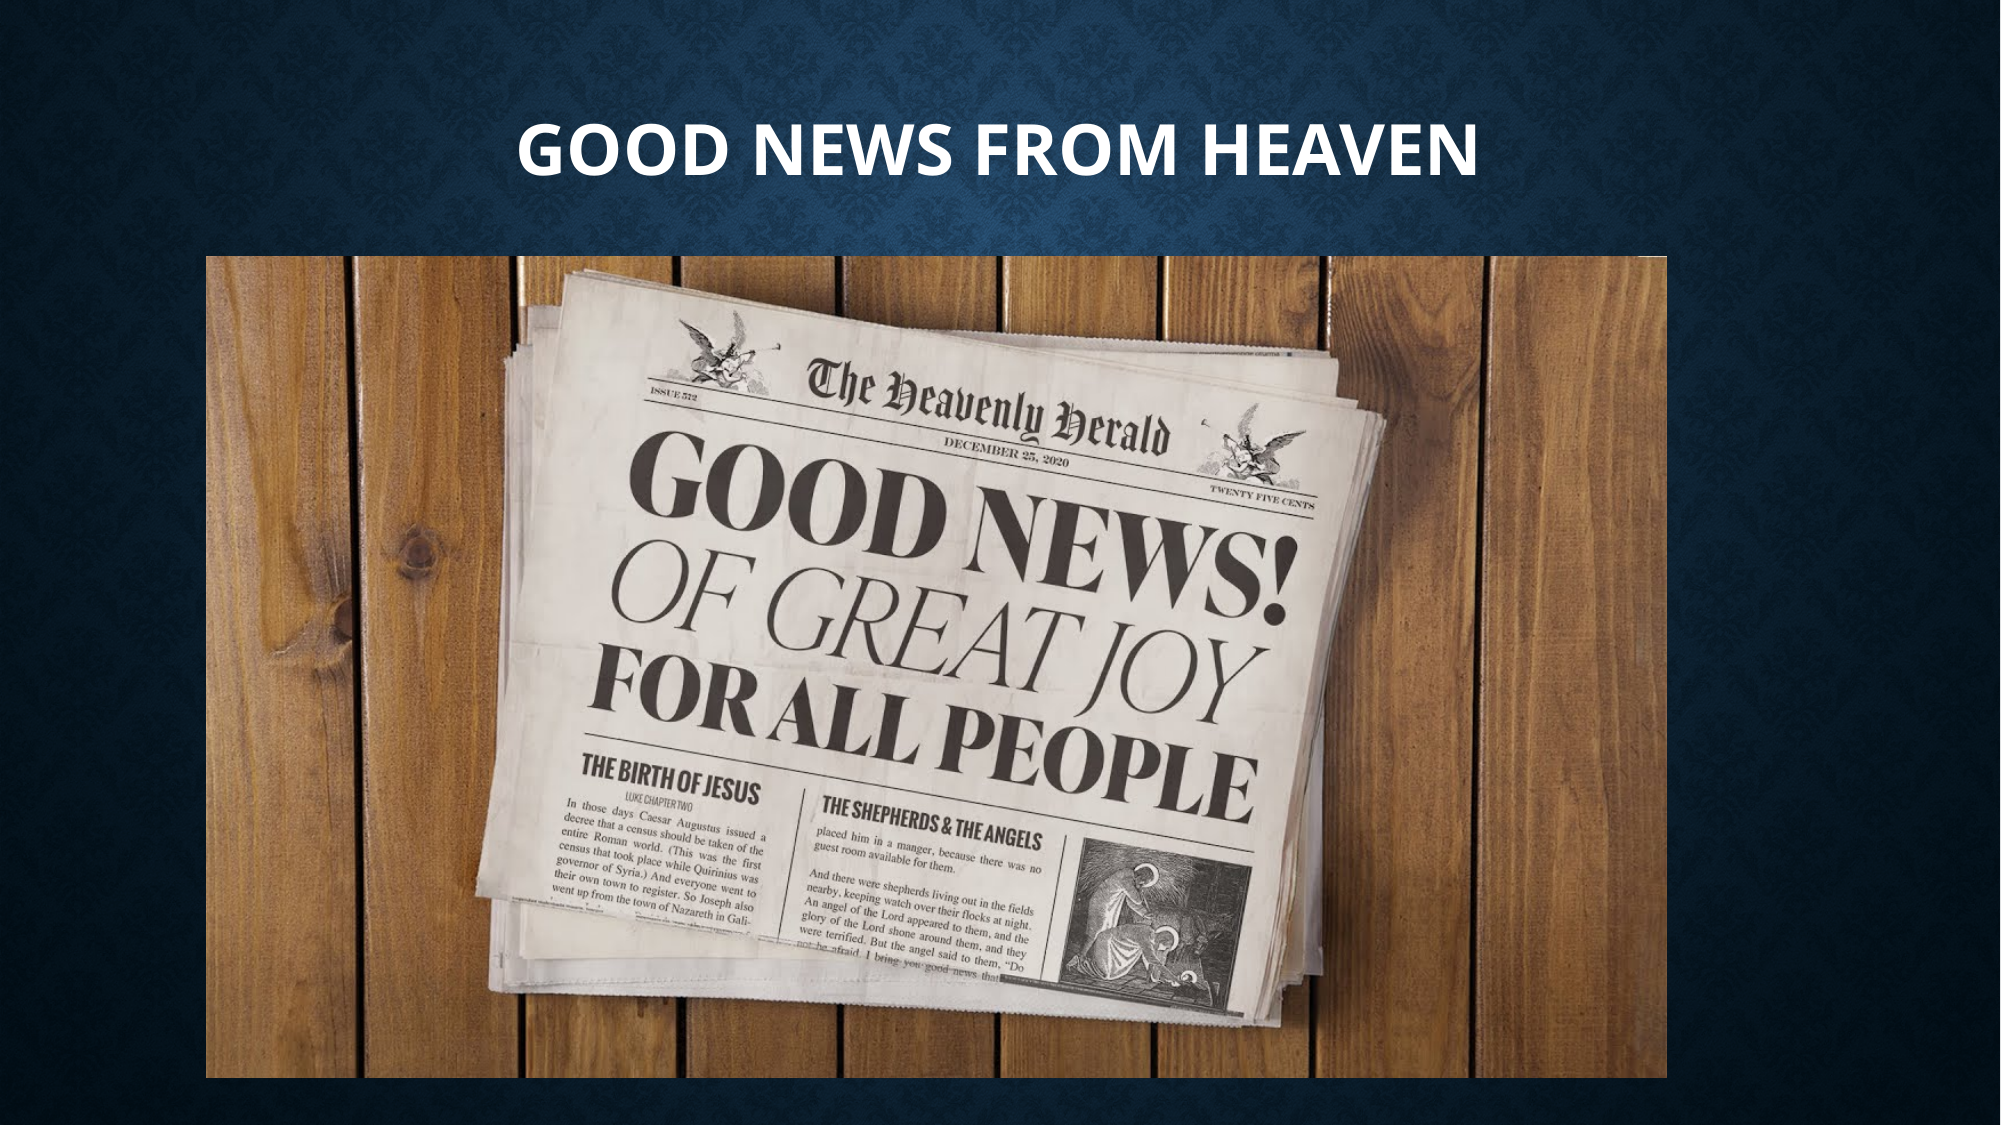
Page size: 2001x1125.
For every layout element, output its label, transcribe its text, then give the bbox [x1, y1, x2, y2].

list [206, 255, 1668, 1079]
title Good News from heaven [149, 99, 1849, 206]
